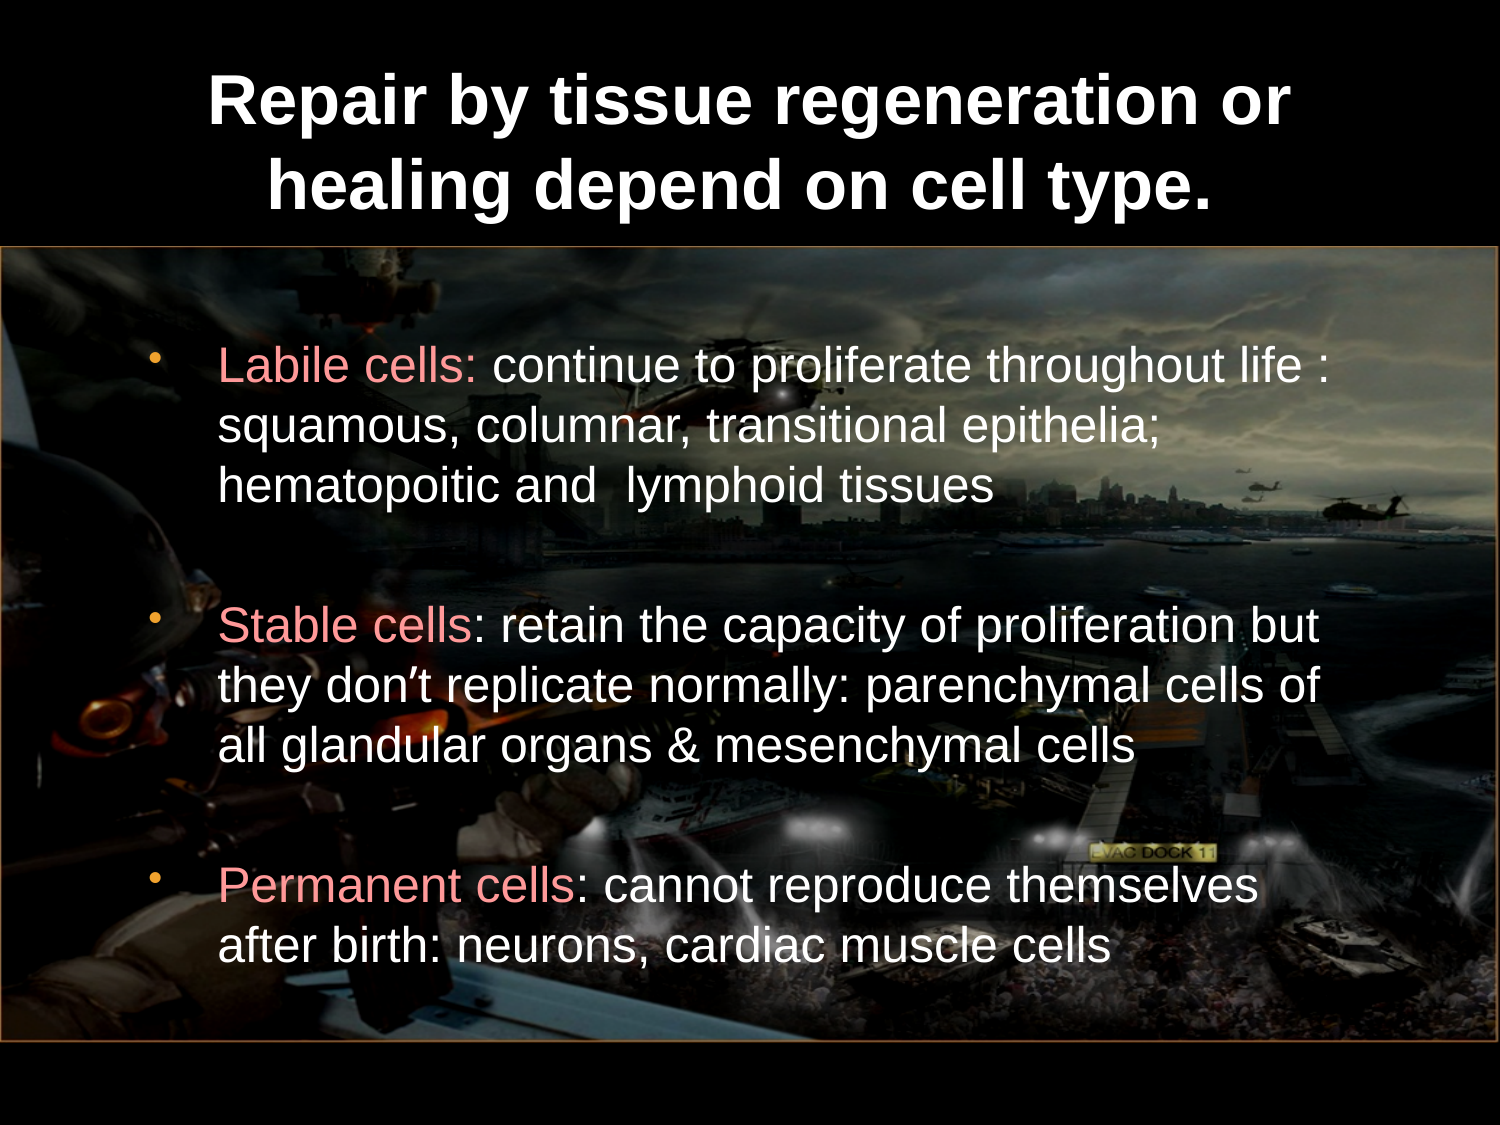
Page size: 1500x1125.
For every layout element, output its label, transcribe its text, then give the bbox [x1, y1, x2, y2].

list Labile cells: continue to proliferate throughout life : squamous, columnar, transitional epithelia; hematopoitic and lymphoid tissues Stable cells: retain the capacity of proliferation but they don’t replicate normally: parenchymal cells of all glandular organs & mesenchymal cells Permanent cells: cannot reproduce themselves after birth: neurons, cardiac muscle cells [112, 324, 1388, 1050]
picture [0, 246, 1500, 1043]
title Repair by tissue regeneration or healing depend on cell type. [75, 45, 1425, 233]
